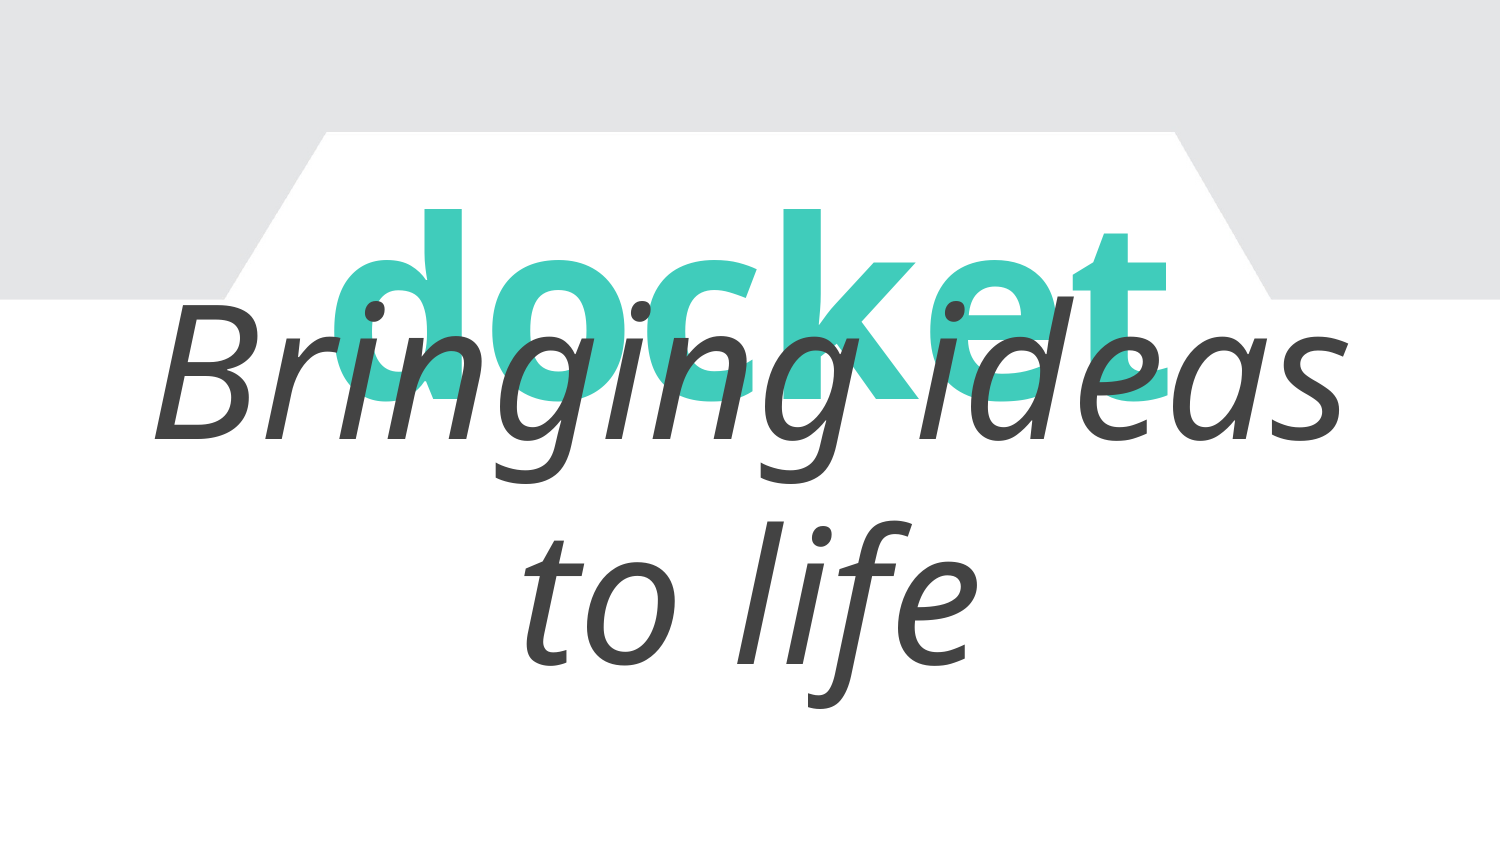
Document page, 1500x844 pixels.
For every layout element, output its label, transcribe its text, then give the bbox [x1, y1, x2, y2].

picture [0, 0, 1500, 300]
text_box docket [283, 308, 1217, 372]
text_box Bringing ideas to life [58, 372, 1441, 581]
